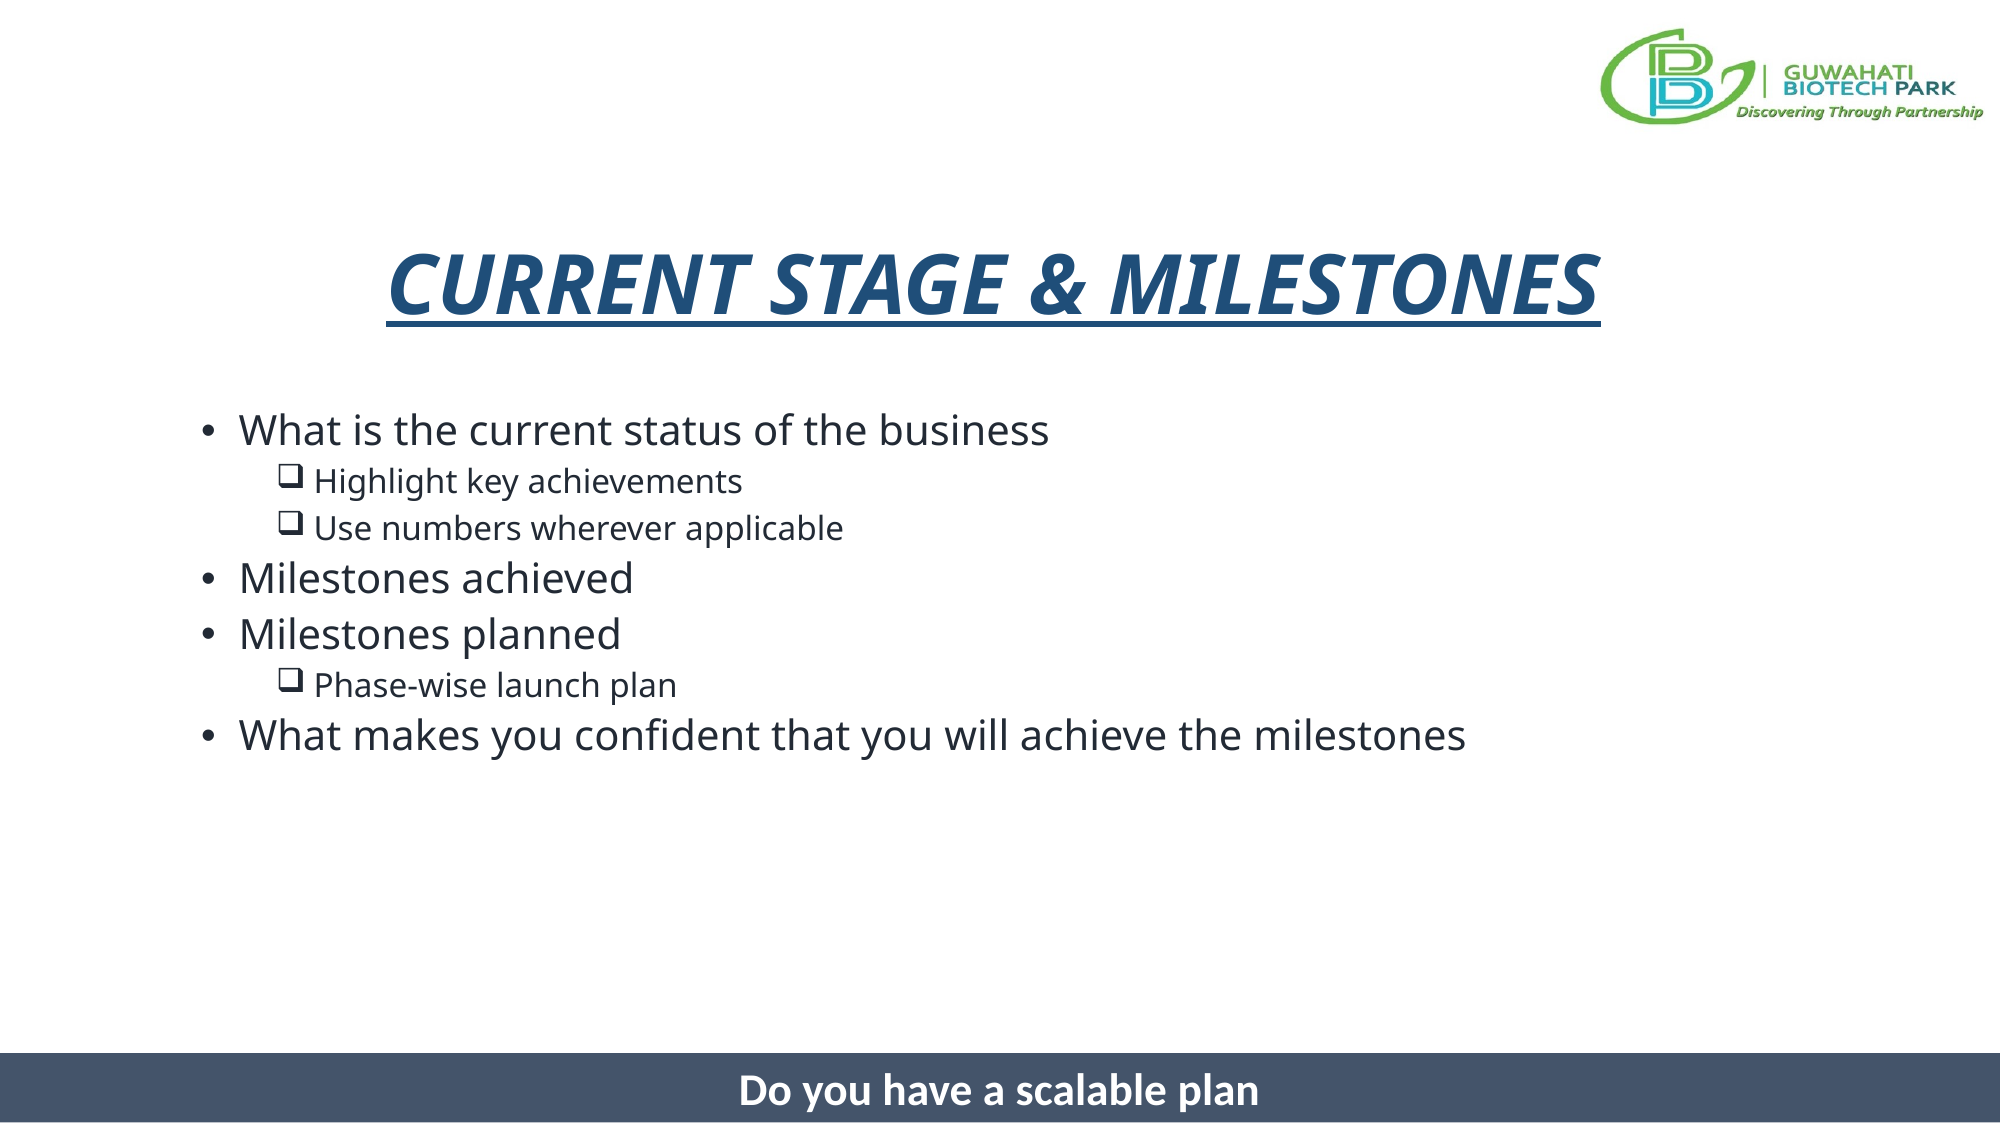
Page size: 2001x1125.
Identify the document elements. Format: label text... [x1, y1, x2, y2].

list What is the current status of the business Highlight key achievements Use numbers wherever applicable Milestones achieved Milestones planned Phase-wise launch plan What makes you confident that you will achieve the milestones [111, 402, 1884, 891]
picture [1588, 0, 2000, 149]
title CURRENT STAGE & MILESTONES [168, 286, 1819, 389]
text_box Do you have a scalable plan [0, 1053, 2000, 1123]
